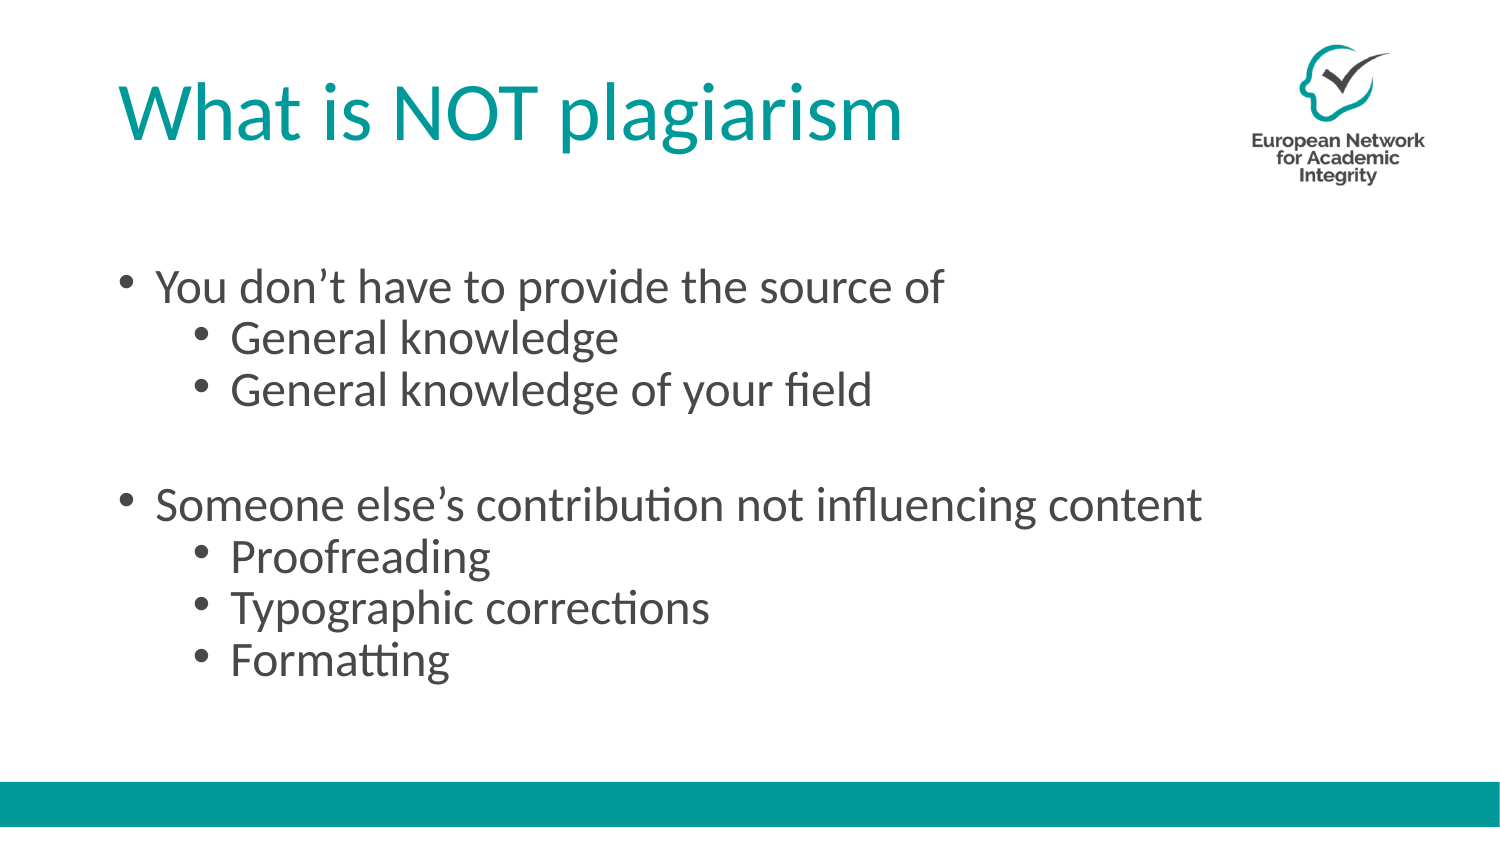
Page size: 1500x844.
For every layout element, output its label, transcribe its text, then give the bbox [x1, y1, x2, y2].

title What is NOT plagiarism [103, 44, 1238, 182]
list You don’t have to provide the source of General knowledge General knowledge of your field Someone else’s contribution not influencing content Proofreading Typographic corrections Formatting [102, 262, 1238, 741]
picture [1220, 14, 1457, 216]
